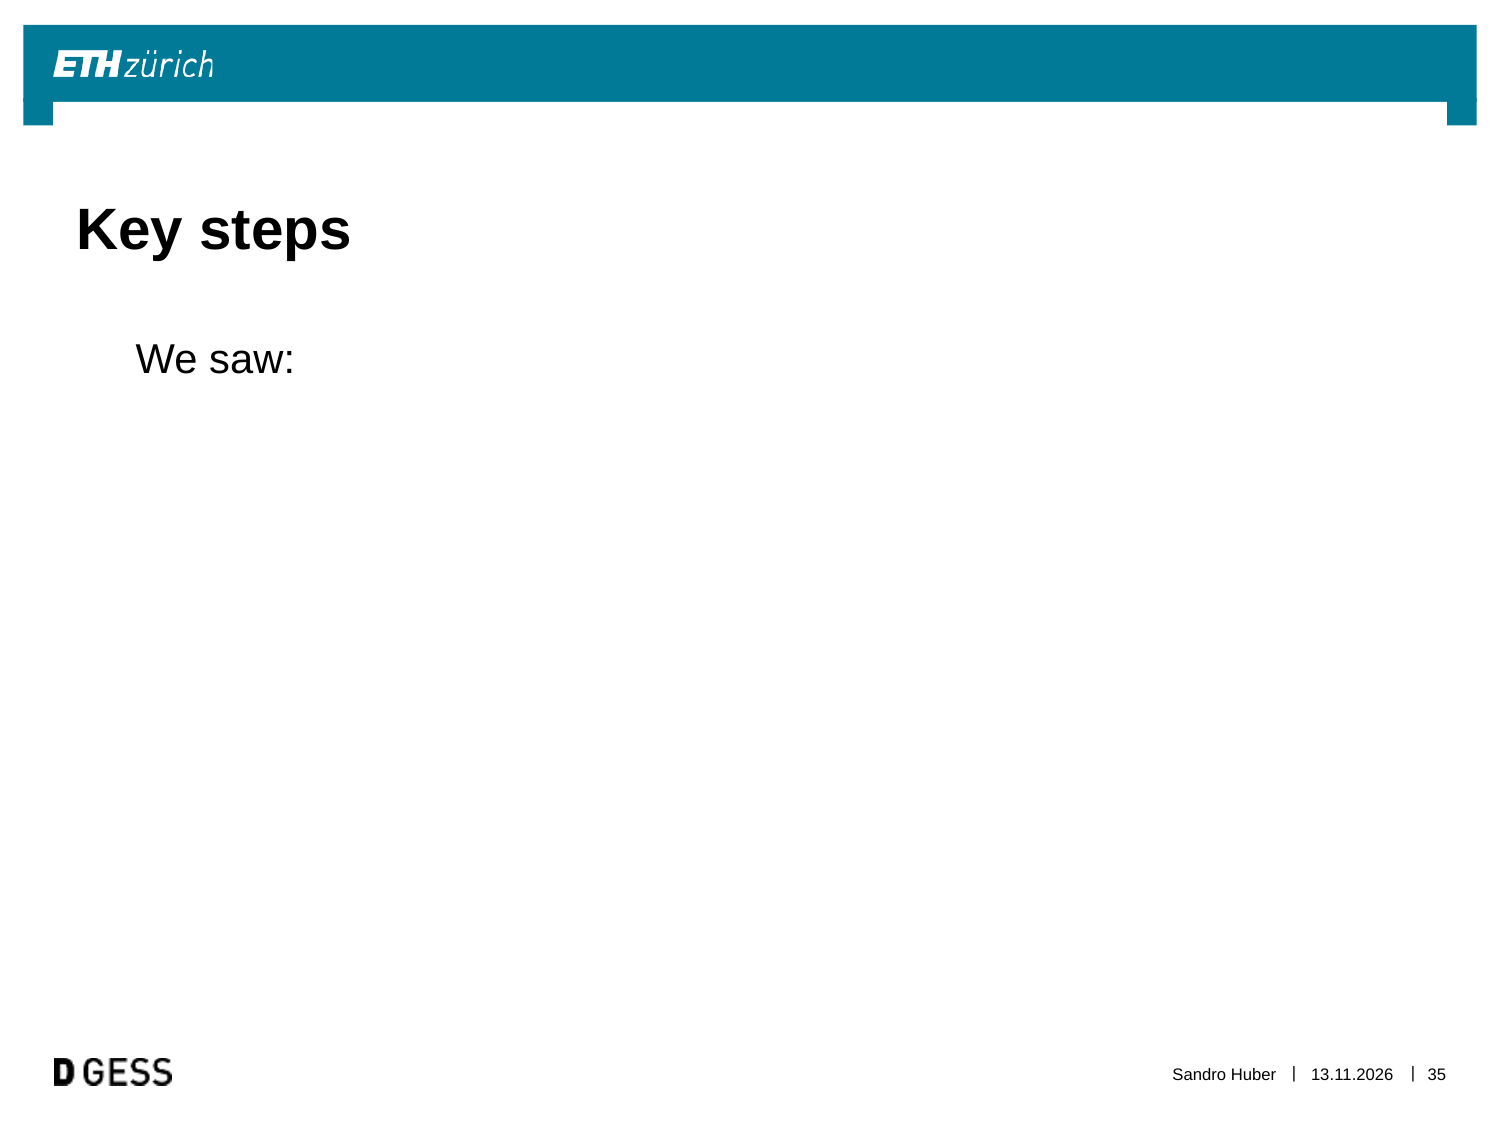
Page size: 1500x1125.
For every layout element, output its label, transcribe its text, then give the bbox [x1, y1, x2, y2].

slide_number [1302, 1034, 1403, 1112]
slide_number 35 [1415, 1034, 1459, 1112]
list We saw: [53, 332, 1447, 1024]
title Key steps [53, 101, 1447, 262]
picture [54, 1058, 172, 1086]
footer Sandro Huber [750, 1034, 1277, 1112]
